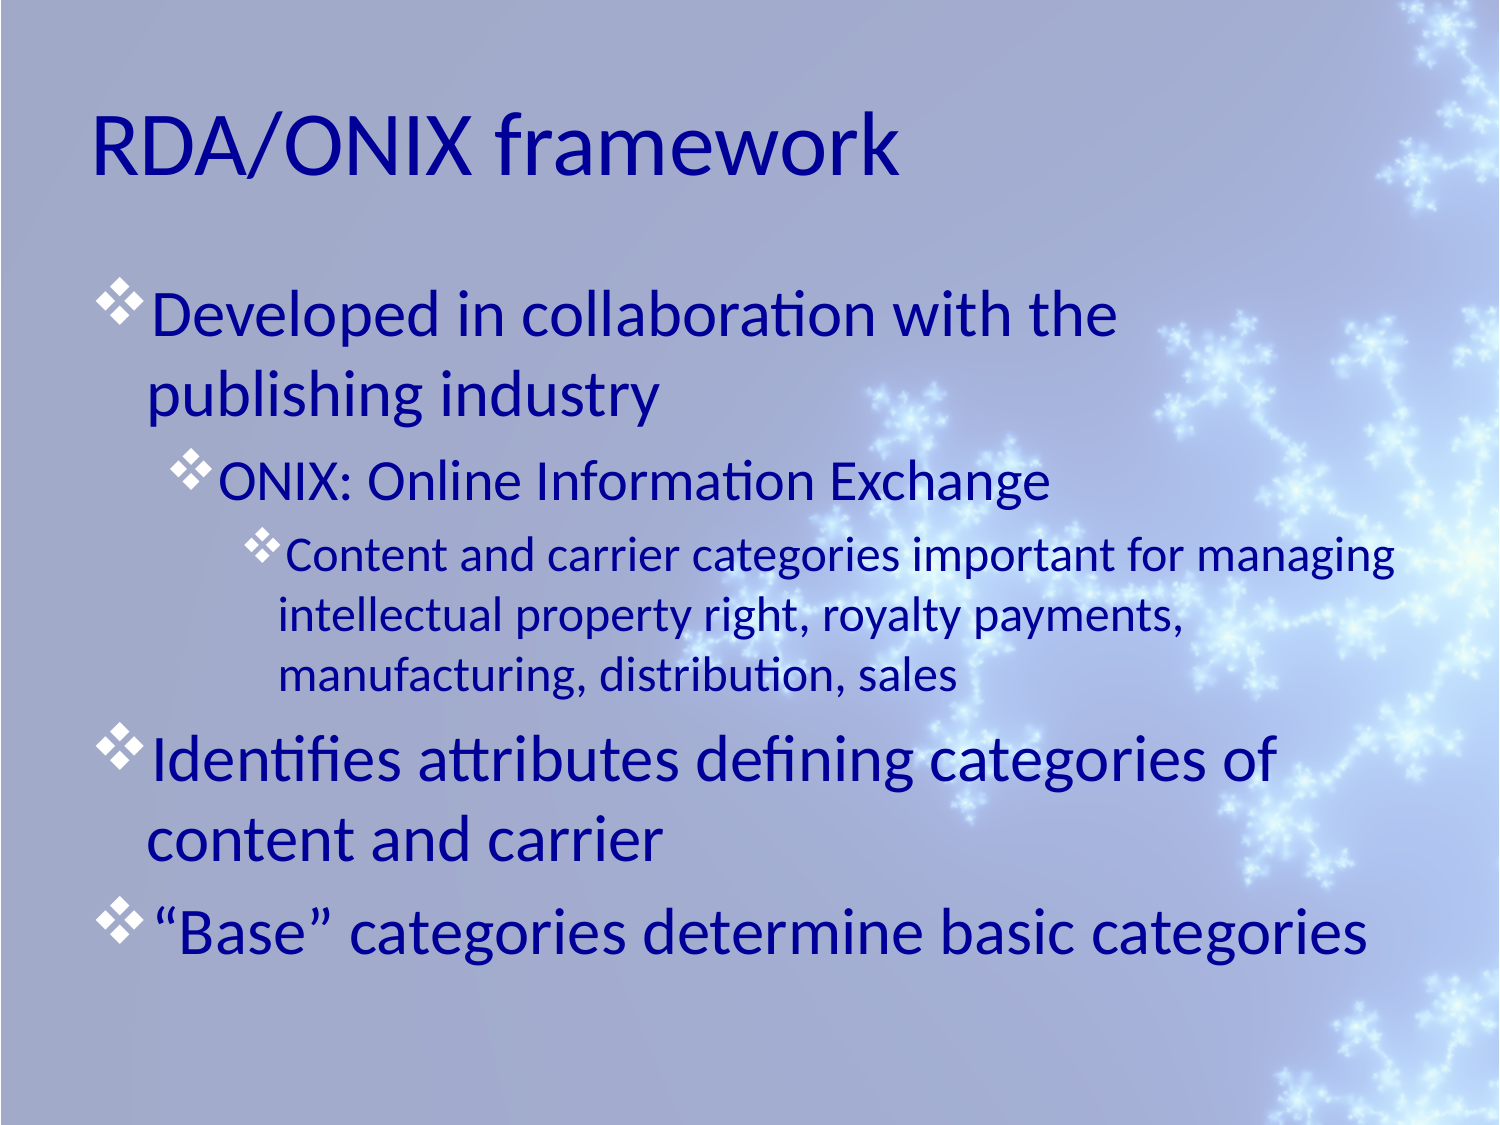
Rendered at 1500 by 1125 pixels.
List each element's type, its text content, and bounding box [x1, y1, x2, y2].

picture [1, 0, 1499, 1125]
title RDA/ONIX framework [75, 45, 1425, 233]
list Developed in collaboration with the publishing industry ONIX: Online Information Exchange Content and carrier categories important for managing intellectual property right, royalty payments, manufacturing, distribution, sales Identifies attributes defining categories of content and carrier “Base” categories determine basic categories [75, 262, 1425, 1005]
